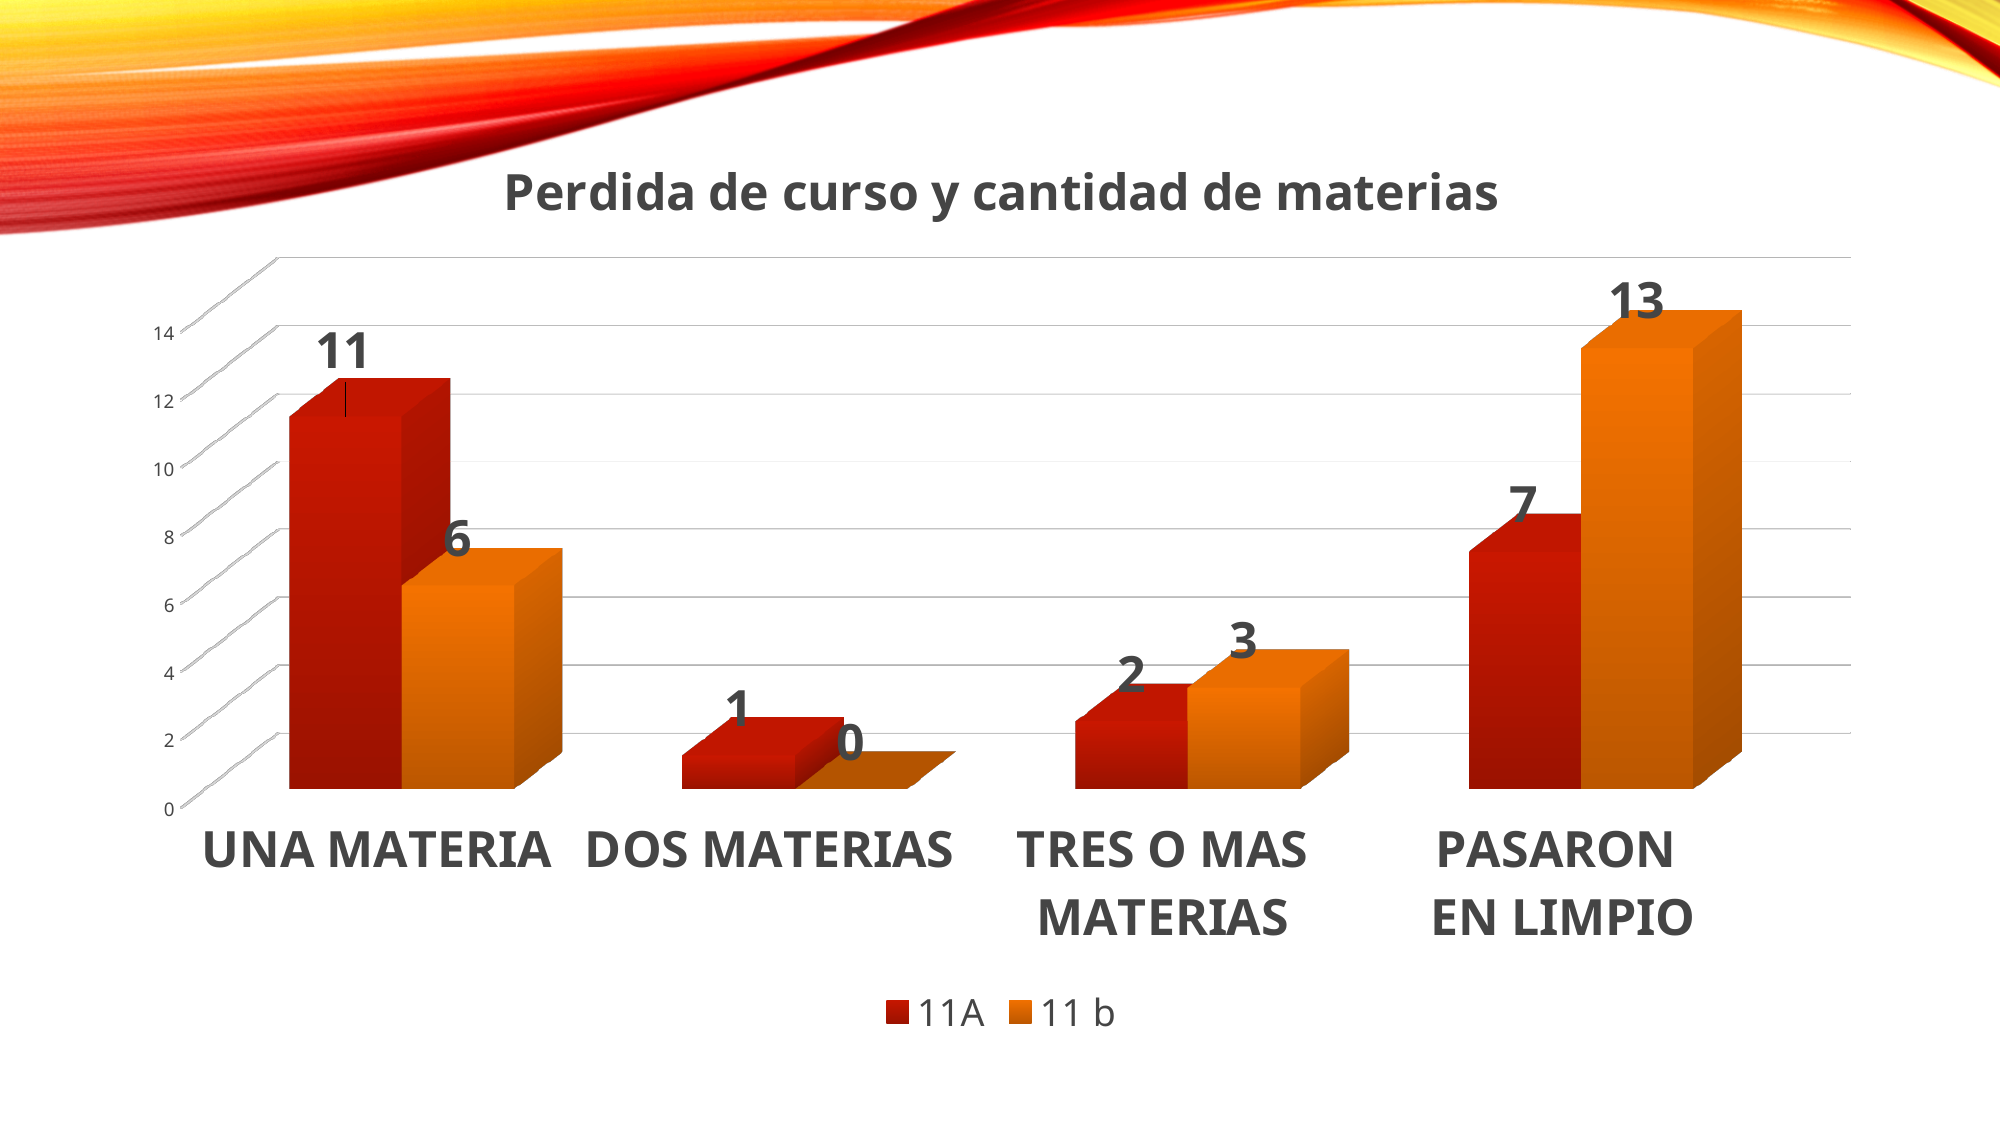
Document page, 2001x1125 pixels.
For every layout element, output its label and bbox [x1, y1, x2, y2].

picture [0, 0, 2000, 237]
chart [92, 115, 1911, 1046]
